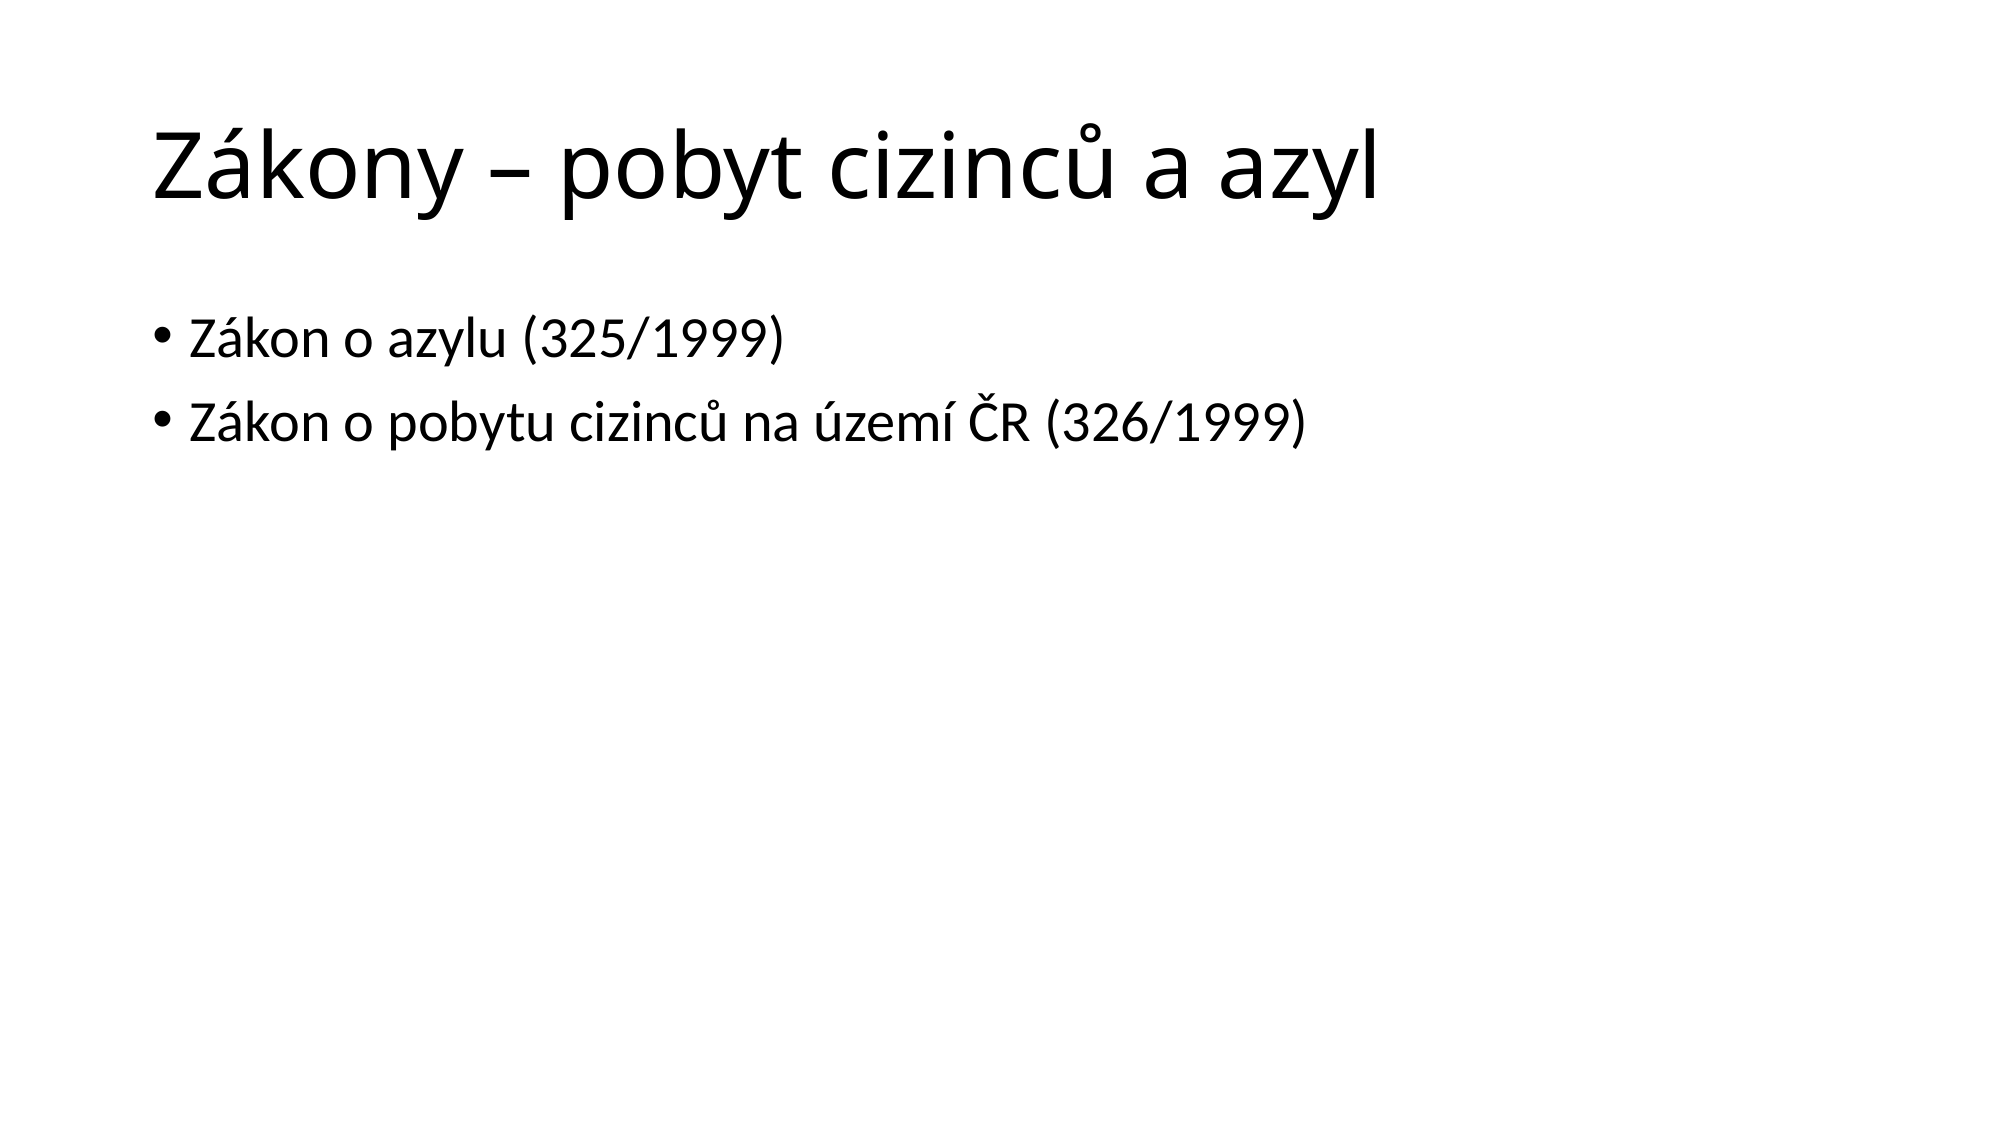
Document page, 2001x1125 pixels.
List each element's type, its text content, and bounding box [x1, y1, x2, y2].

list Zákon o azylu (325/1999) Zákon o pobytu cizinců na území ČR (326/1999) [137, 299, 1863, 1014]
title Zákony – pobyt cizinců a azyl [137, 59, 1863, 278]
